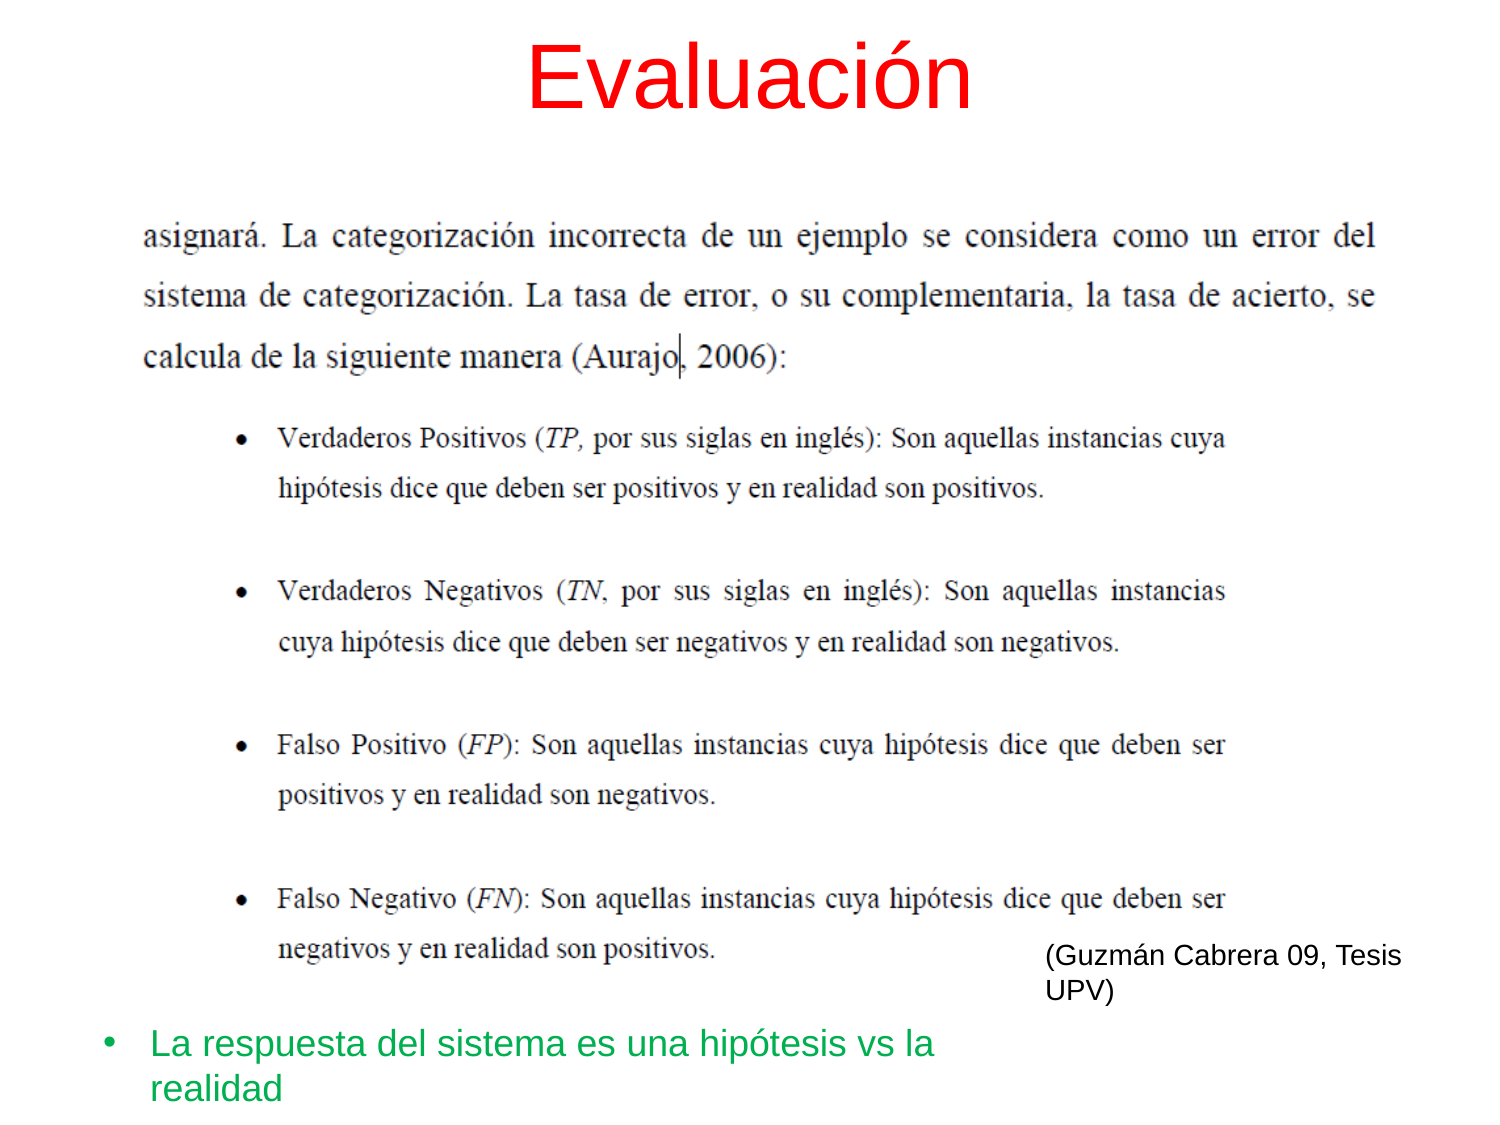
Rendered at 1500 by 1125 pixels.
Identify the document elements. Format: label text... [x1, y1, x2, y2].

picture [135, 219, 1388, 970]
text_box (Guzmán Cabrera 09, Tesis UPV) [1030, 928, 1440, 1014]
title Evaluación [0, 1, 1500, 156]
text_box La respuesta del sistema es una hipótesis vs la realidad [88, 1011, 1058, 1117]
